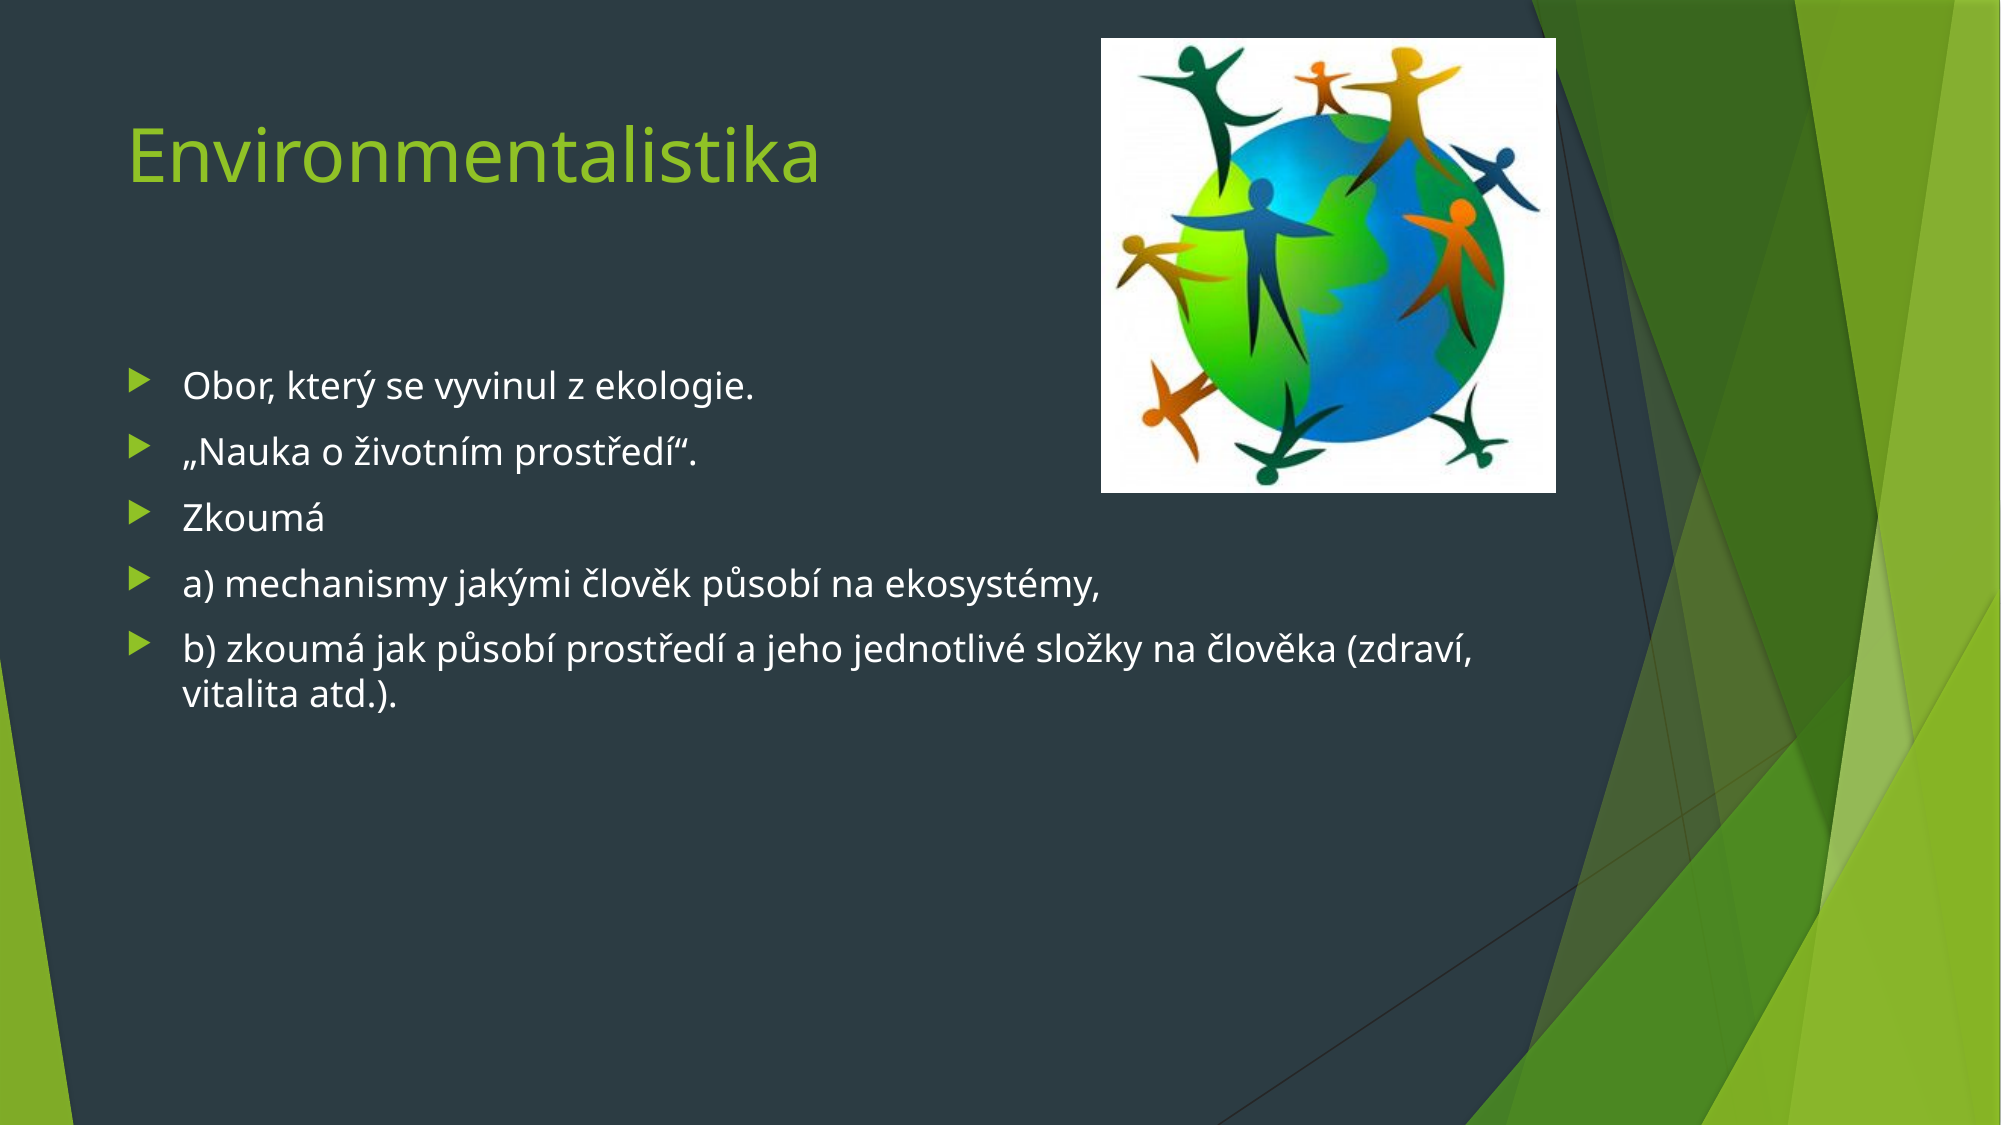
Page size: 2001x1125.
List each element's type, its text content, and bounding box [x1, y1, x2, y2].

picture [1101, 38, 1557, 494]
list Obor, který se vyvinul z ekologie. „Nauka o životním prostředí“. Zkoumá a) mechanismy jakými člověk působí na ekosystémy, b) zkoumá jak působí prostředí a jeho jednotlivé složky na člověka (zdraví, vitalita atd.). [111, 354, 1522, 992]
title Environmentalistika [111, 99, 1096, 317]
